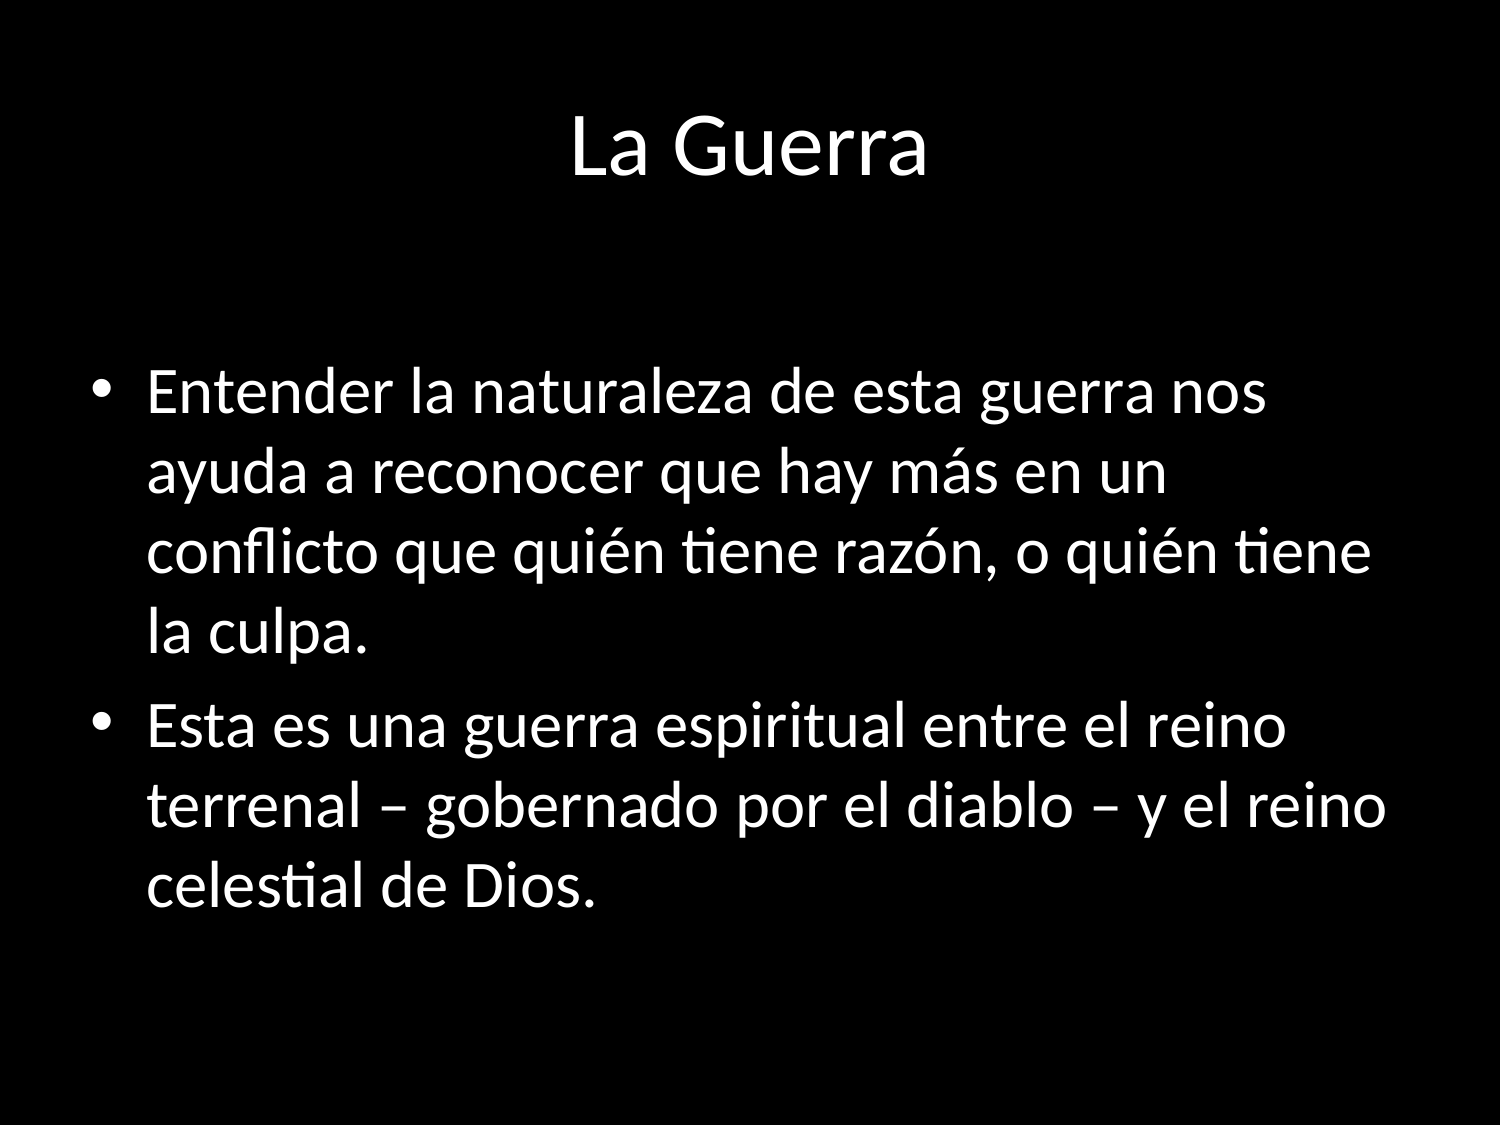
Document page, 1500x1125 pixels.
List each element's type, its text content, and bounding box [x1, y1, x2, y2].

title La Guerra [75, 45, 1425, 233]
list Entender la naturaleza de esta guerra nos ayuda a reconocer que hay más en un conflicto que quién tiene razón, o quién tiene la culpa. Esta es una guerra espiritual entre el reino terrenal – gobernado por el diablo – y el reino celestial de Dios. [75, 262, 1425, 1005]
